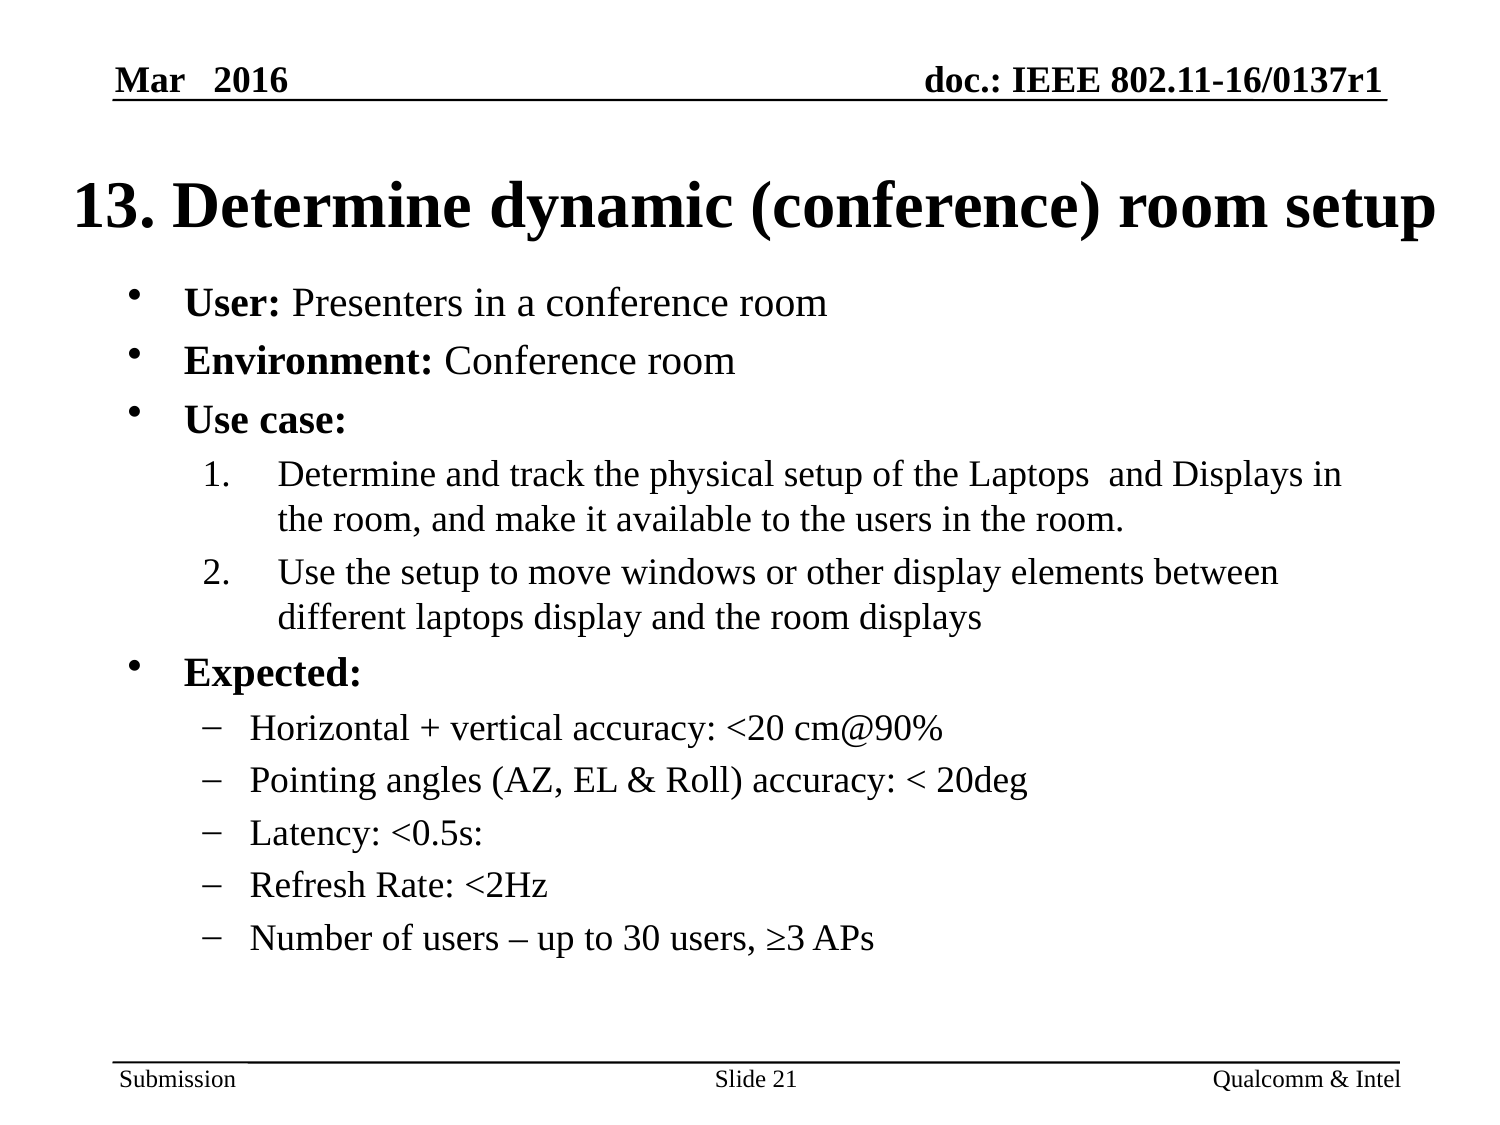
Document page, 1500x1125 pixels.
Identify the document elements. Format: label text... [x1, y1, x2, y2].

slide_number Slide 21 [712, 1062, 800, 1093]
footer Qualcomm & Intel [1210, 1062, 1402, 1093]
title 13. Determine dynamic (conference) room setup [29, 113, 1482, 289]
list User: Presenters in a conference room Environment: Conference room Use case: Determine and track the physical setup of the Laptops and Displays in the room, and make it available to the users in the room. Use the setup to move windows or other display elements between different laptops display and the room displays Expected: Horizontal + vertical accuracy: <20 cm@90% Pointing angles (AZ, EL & Roll) accuracy: < 20deg Latency: <0.5s: Refresh Rate: <2Hz Number of users – up to 30 users, ≥3 APs [112, 267, 1412, 1059]
